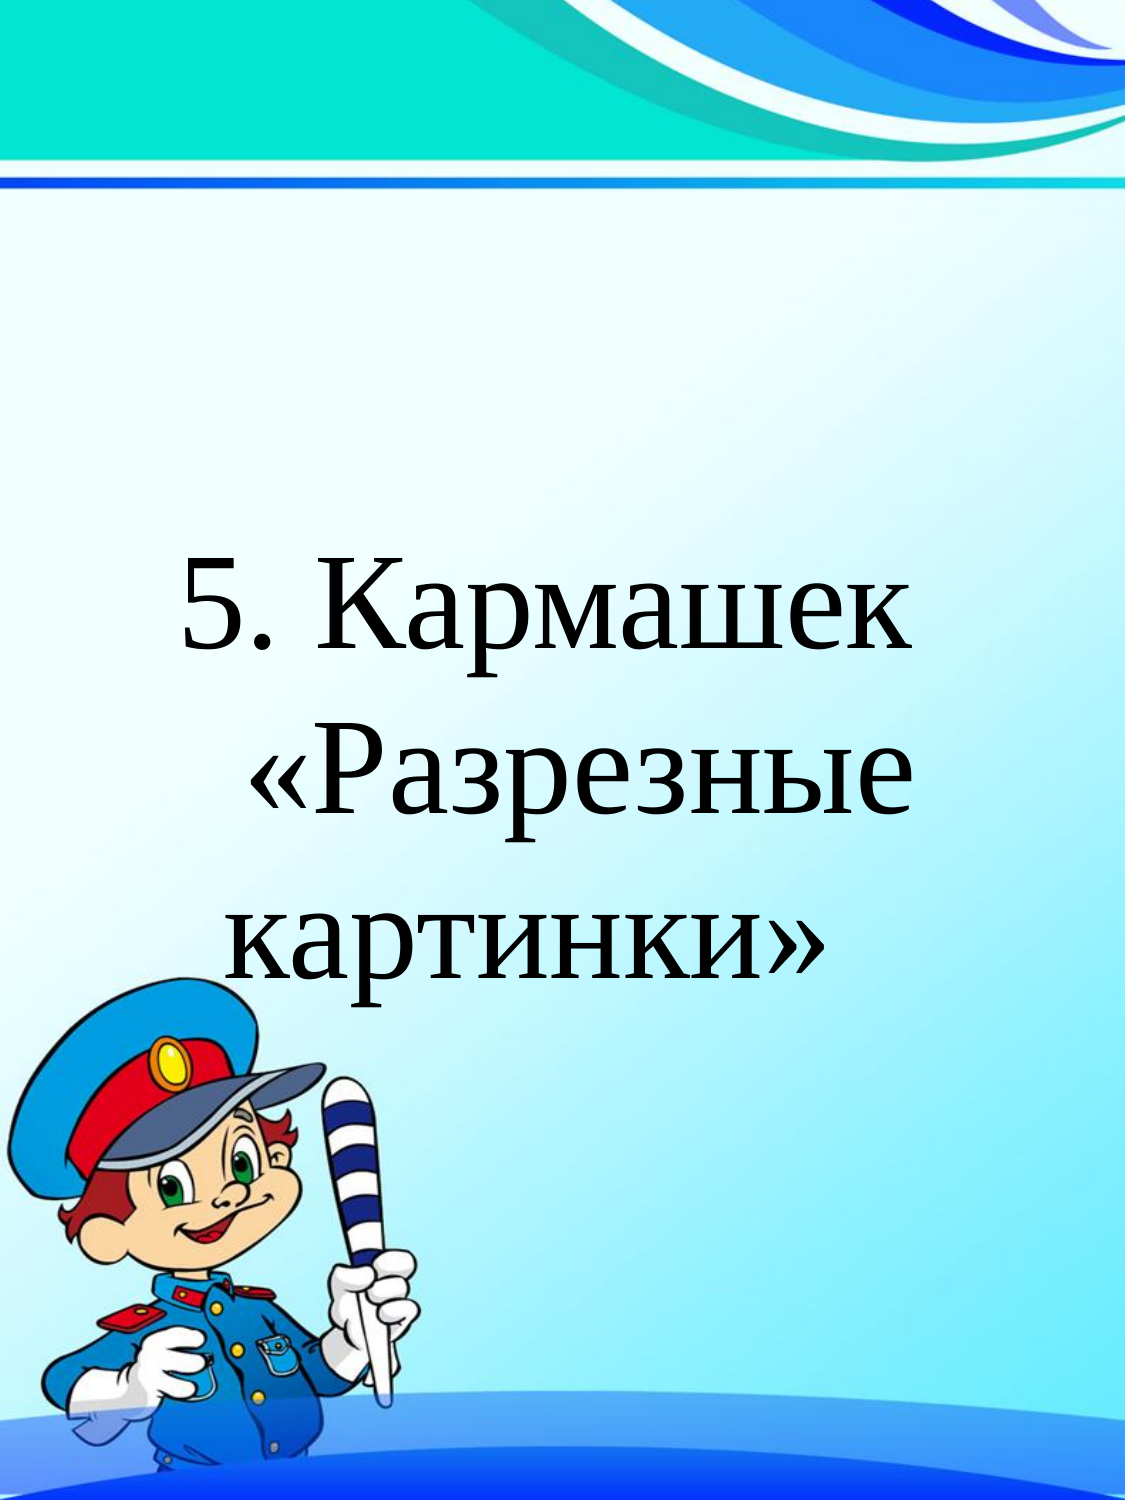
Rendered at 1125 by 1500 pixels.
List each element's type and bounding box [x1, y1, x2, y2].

list [0, 0, 1125, 1500]
